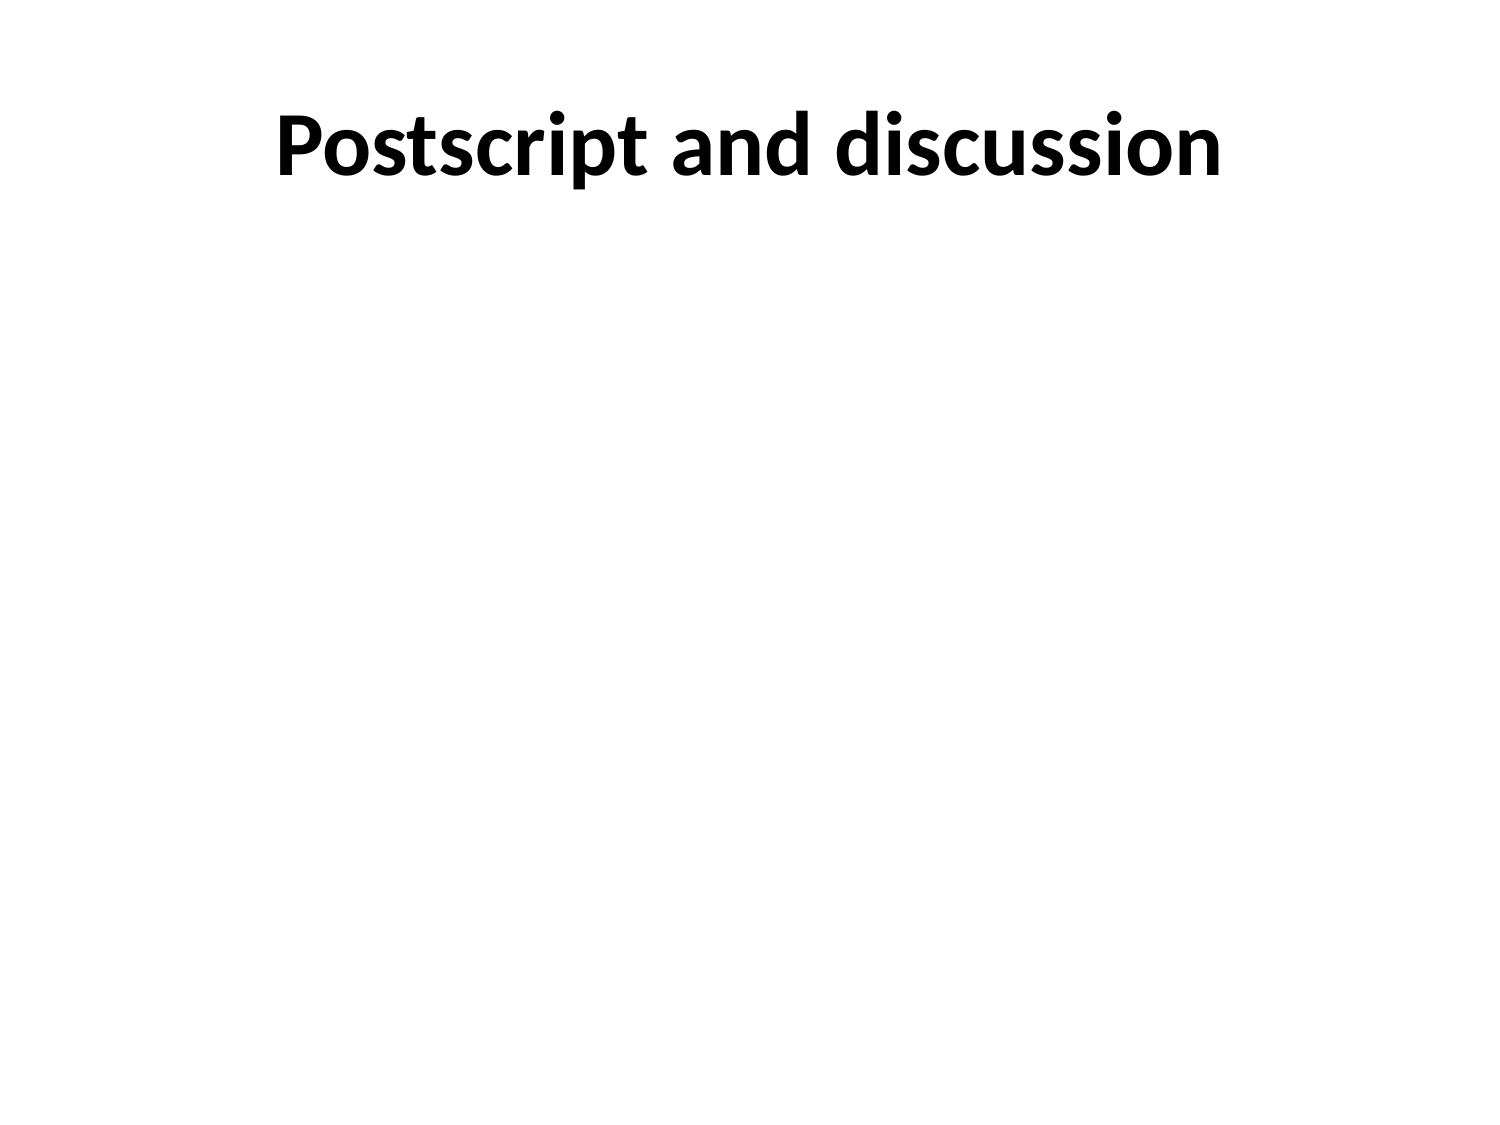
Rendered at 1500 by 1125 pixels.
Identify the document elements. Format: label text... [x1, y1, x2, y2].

title Postscript and discussion [75, 45, 1425, 233]
